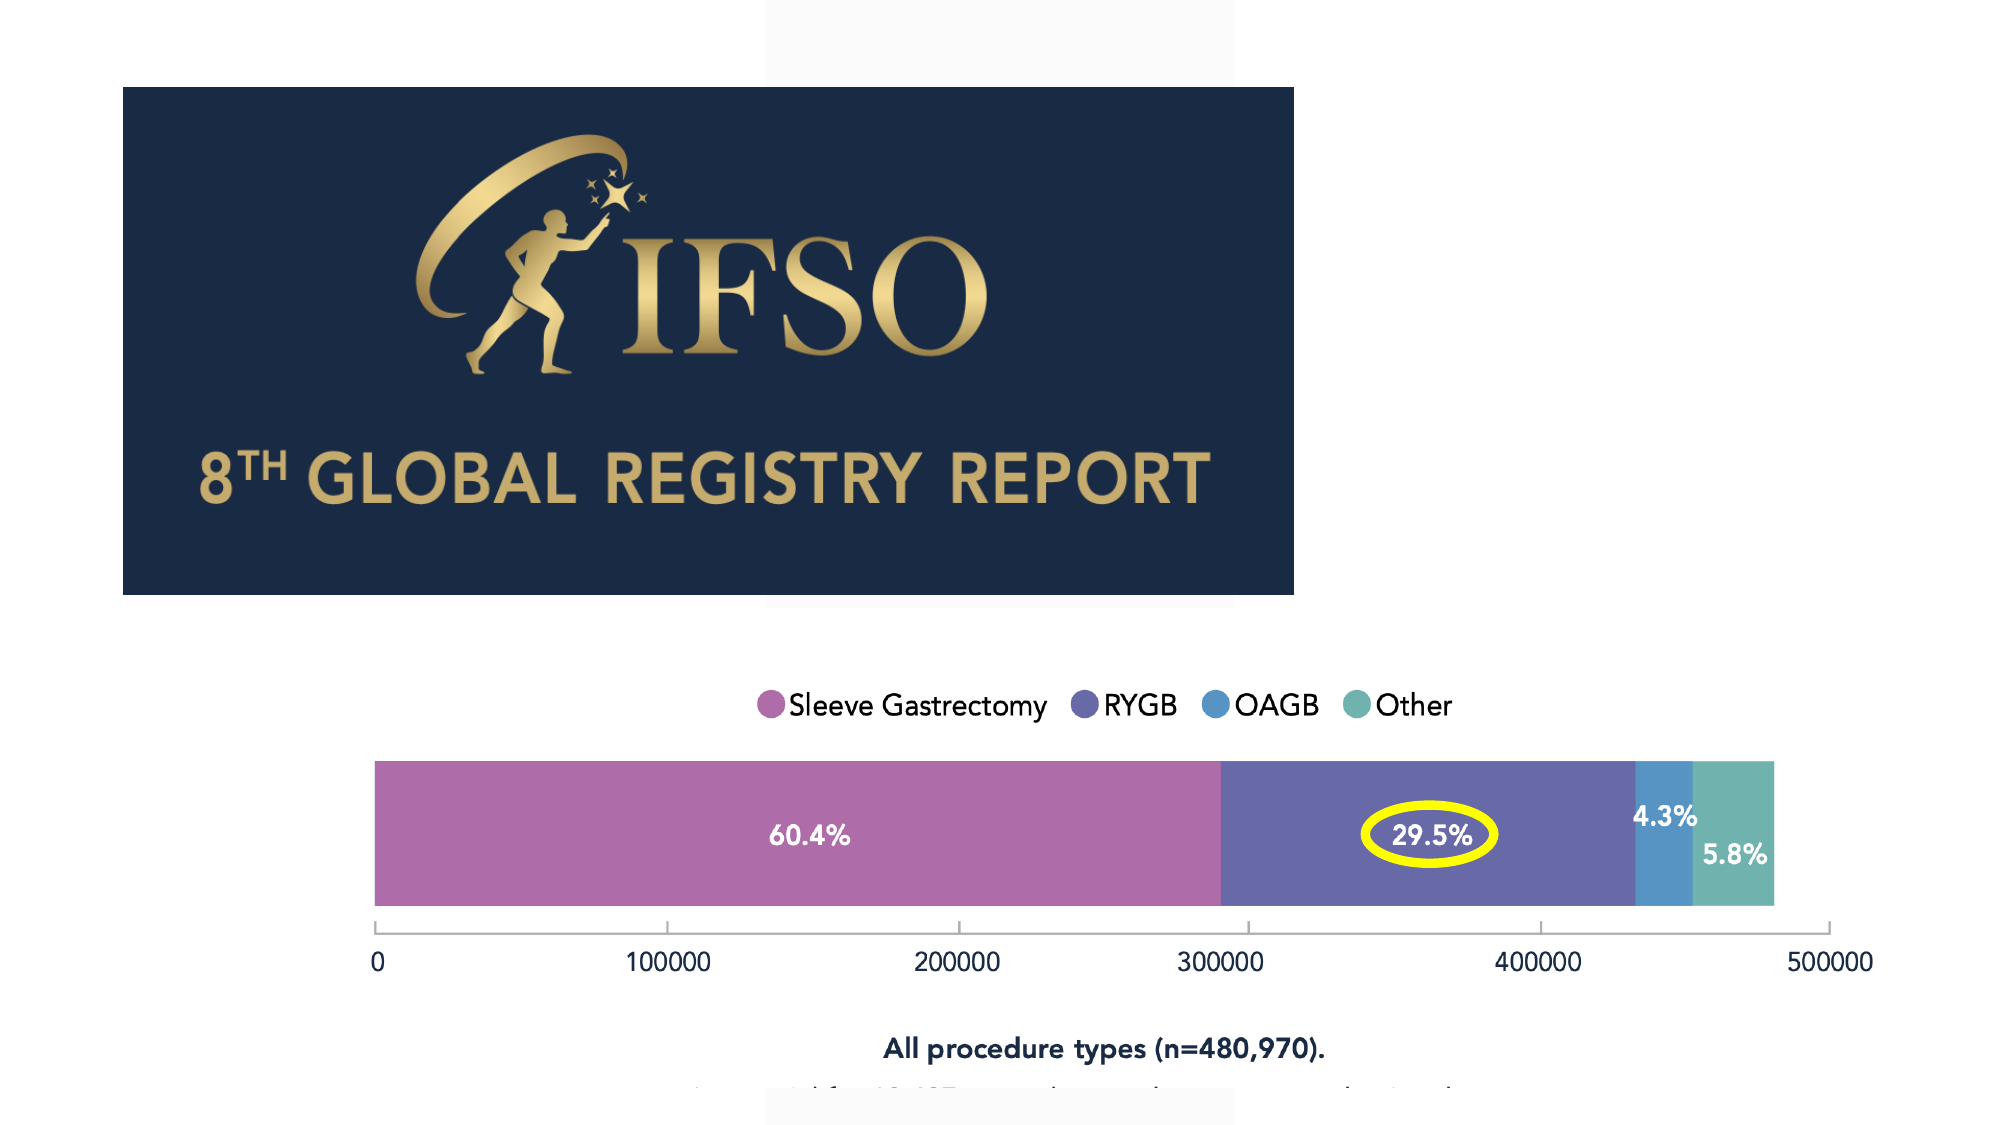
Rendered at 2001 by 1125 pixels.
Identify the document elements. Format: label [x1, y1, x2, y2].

picture [122, 87, 1295, 595]
picture [341, 607, 1936, 1088]
